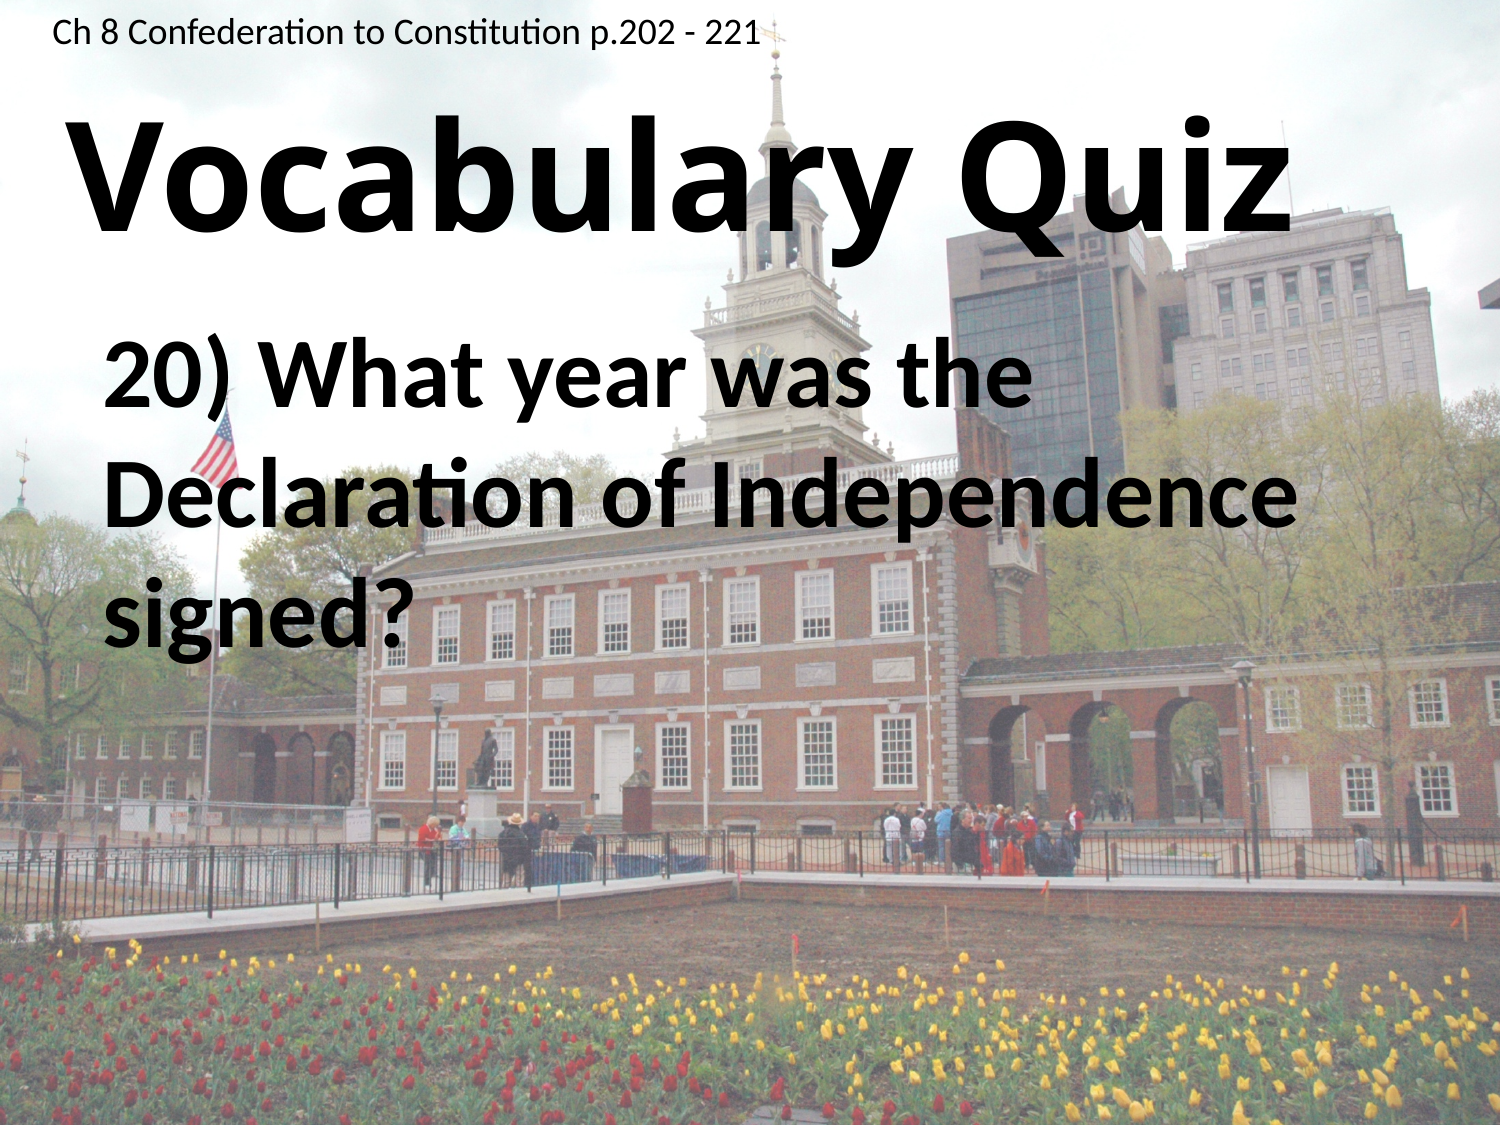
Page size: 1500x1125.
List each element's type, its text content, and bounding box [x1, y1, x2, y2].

text_box 20) What year was the Declaration of Independence signed? [87, 299, 1375, 675]
text_box Ch 8 Confederation to Constitution p.202 - 221 [37, 0, 1063, 60]
title Vocabulary Quiz [50, 50, 1463, 292]
